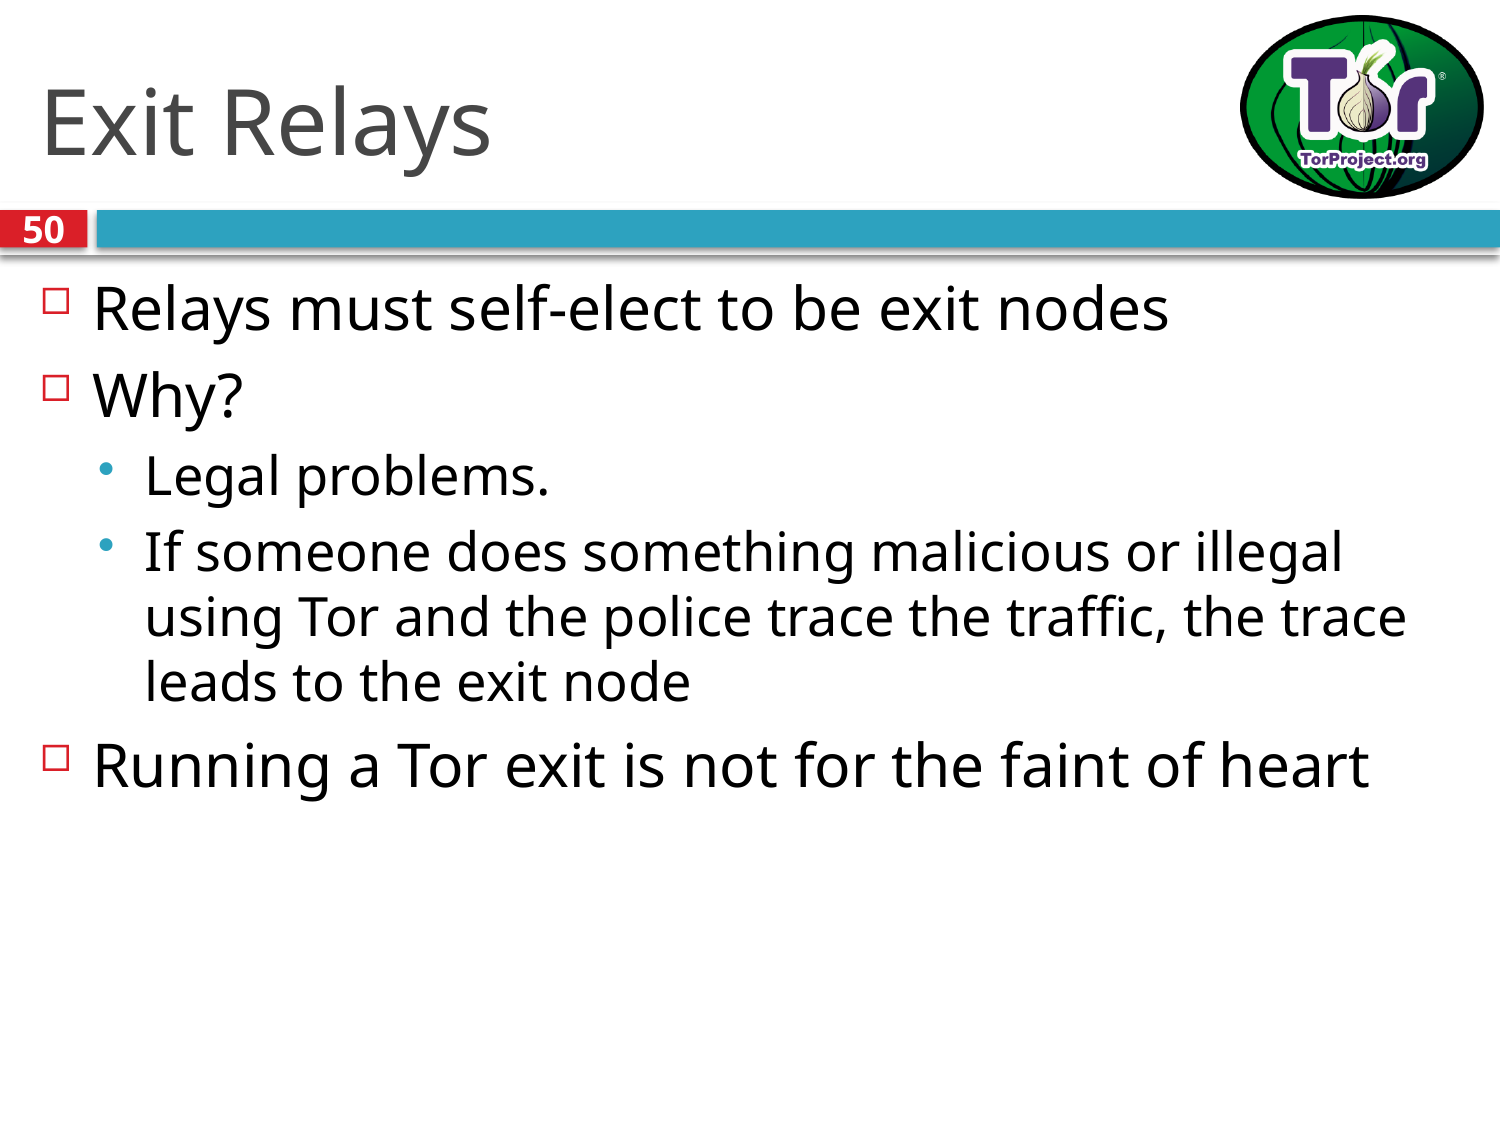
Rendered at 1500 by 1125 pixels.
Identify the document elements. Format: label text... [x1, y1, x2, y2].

slide_number 50 [0, 206, 88, 257]
list Relays must self-elect to be exit nodes Why? Legal problems. If someone does something malicious or illegal using Tor and the police trace the traffic, the trace leads to the exit node Running a Tor exit is not for the faint of heart [24, 262, 1475, 1100]
picture [1239, 15, 1484, 199]
title Exit Relays [24, 37, 1233, 200]
